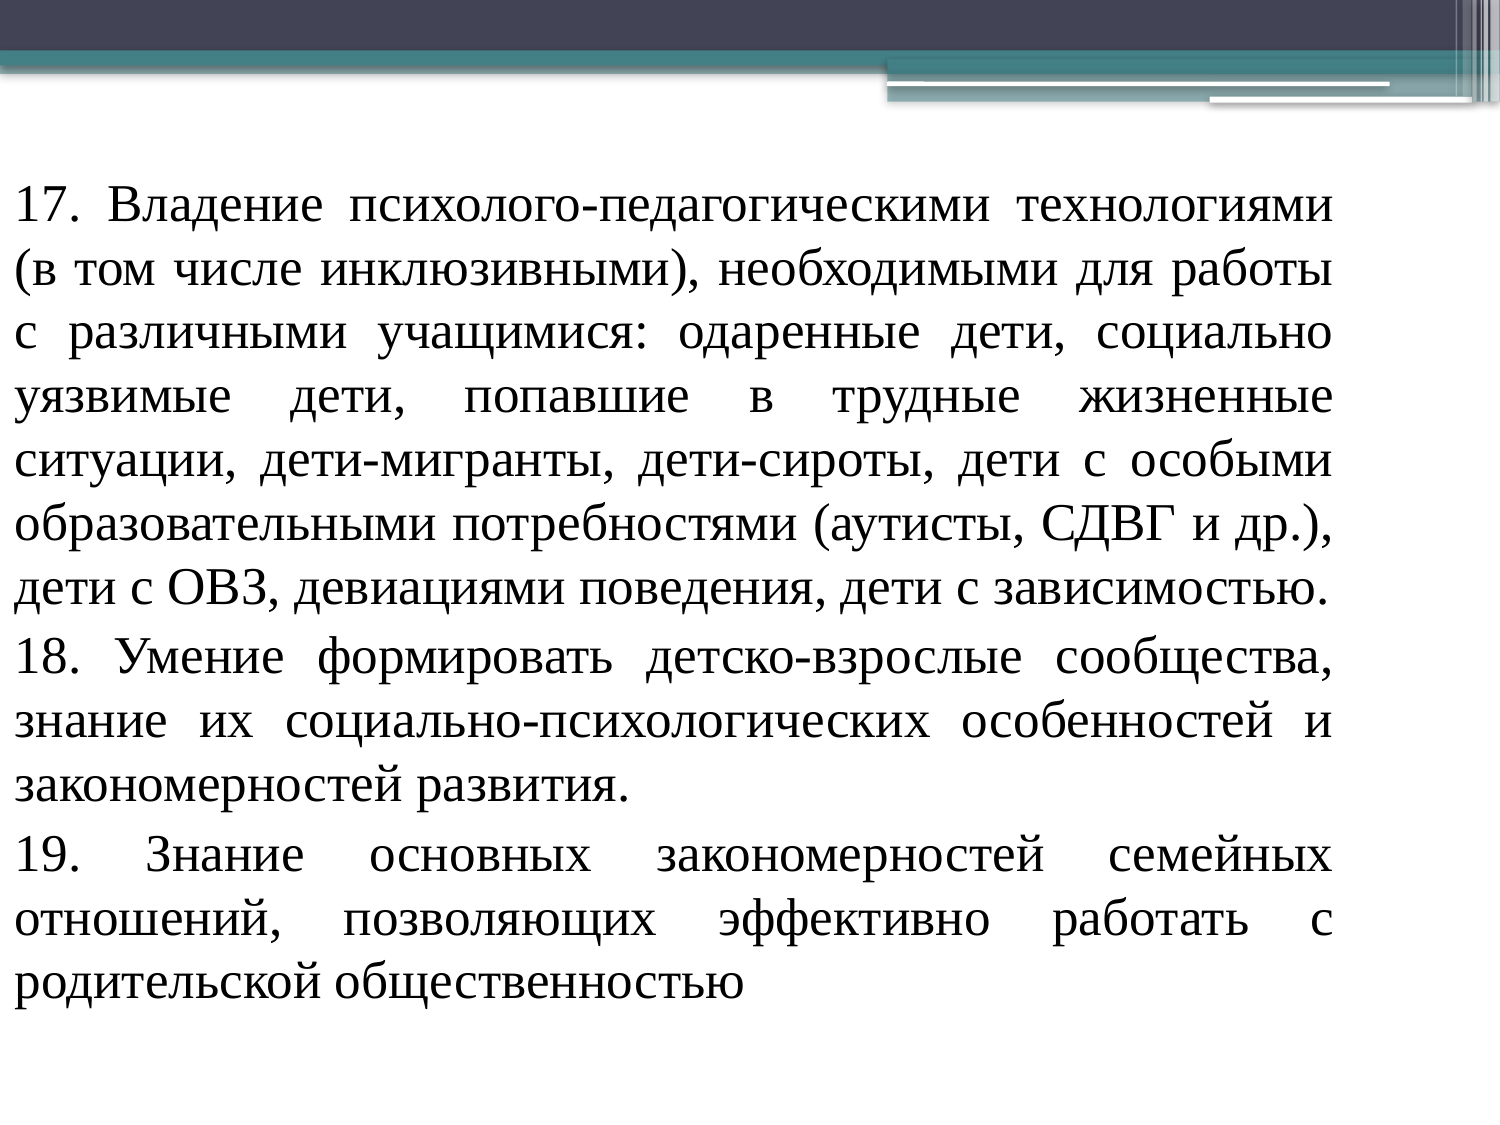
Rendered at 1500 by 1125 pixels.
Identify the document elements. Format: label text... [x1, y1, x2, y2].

list 17. Владение психолого-педагогическими технологиями (в том числе инклюзивными), необходимыми для работы с различными учащимися: одаренные дети, социально уязвимые дети, попавшие в трудные жизненные ситуации, дети-мигранты, дети-сироты, дети с особыми образовательными потребностями (аутисты, СДВГ и др.), дети с ОВЗ, девиациями поведения, дети с зависимостью. 18. Умение формировать детско-взрослые сообщества, знание их социально-психологических особенностей и закономерностей развития. 19. Знание основных закономерностей семейных отношений, позволяющих эффективно работать с родительской общественностью [0, 160, 1350, 1079]
